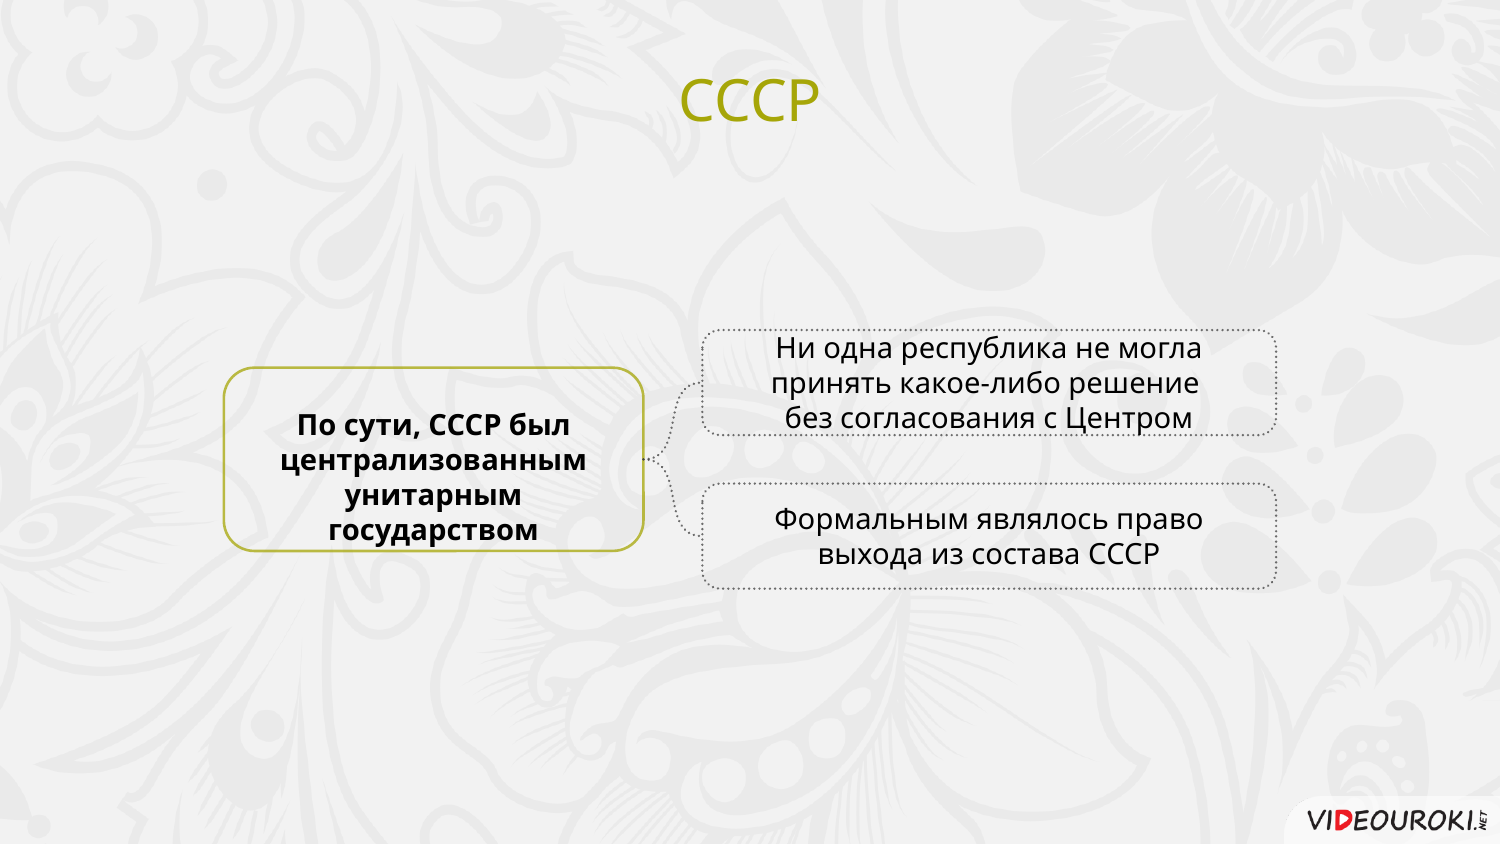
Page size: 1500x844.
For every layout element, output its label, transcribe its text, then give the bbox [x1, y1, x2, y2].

text_box Формальным являлось право выхода из состава СССР [714, 493, 1264, 578]
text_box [643, 459, 703, 537]
text_box Ни одна республика не могла принять какое-либо решение без согласования с Центром [713, 321, 1265, 442]
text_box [643, 382, 703, 459]
text_box По сути, СССР был централизованным унитарным государством [227, 398, 641, 554]
text_box [702, 483, 1277, 589]
text_box [702, 331, 713, 434]
text_box [1265, 331, 1277, 434]
text_box СССР [127, 63, 1374, 134]
text_box [223, 367, 643, 534]
picture [0, 0, 1500, 844]
